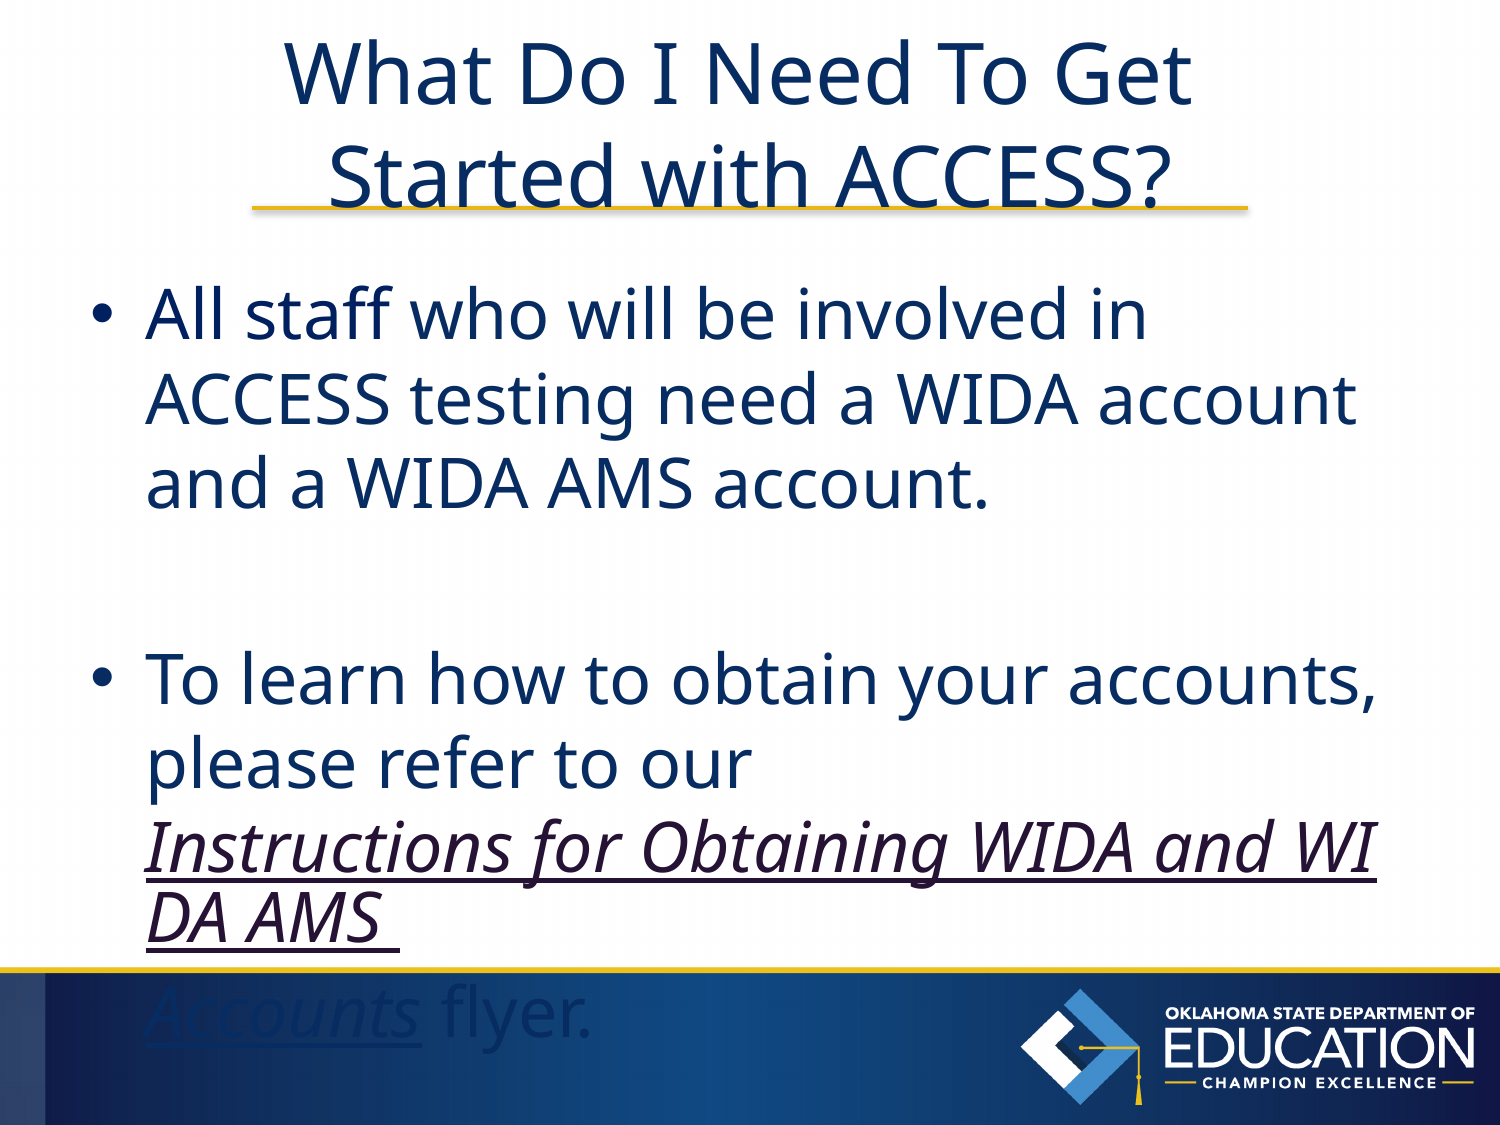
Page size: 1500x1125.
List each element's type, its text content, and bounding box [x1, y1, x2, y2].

picture [0, 0, 1500, 1125]
list All staff who will be involved in ACCESS testing need a WIDA account and a WIDA AMS account. To learn how to obtain your accounts, please refer to our Instructions for Obtaining WIDA and WIDA AMS Accounts flyer. [75, 262, 1425, 1005]
title What Do I Need To Get Started with ACCESS? [75, 10, 1425, 233]
